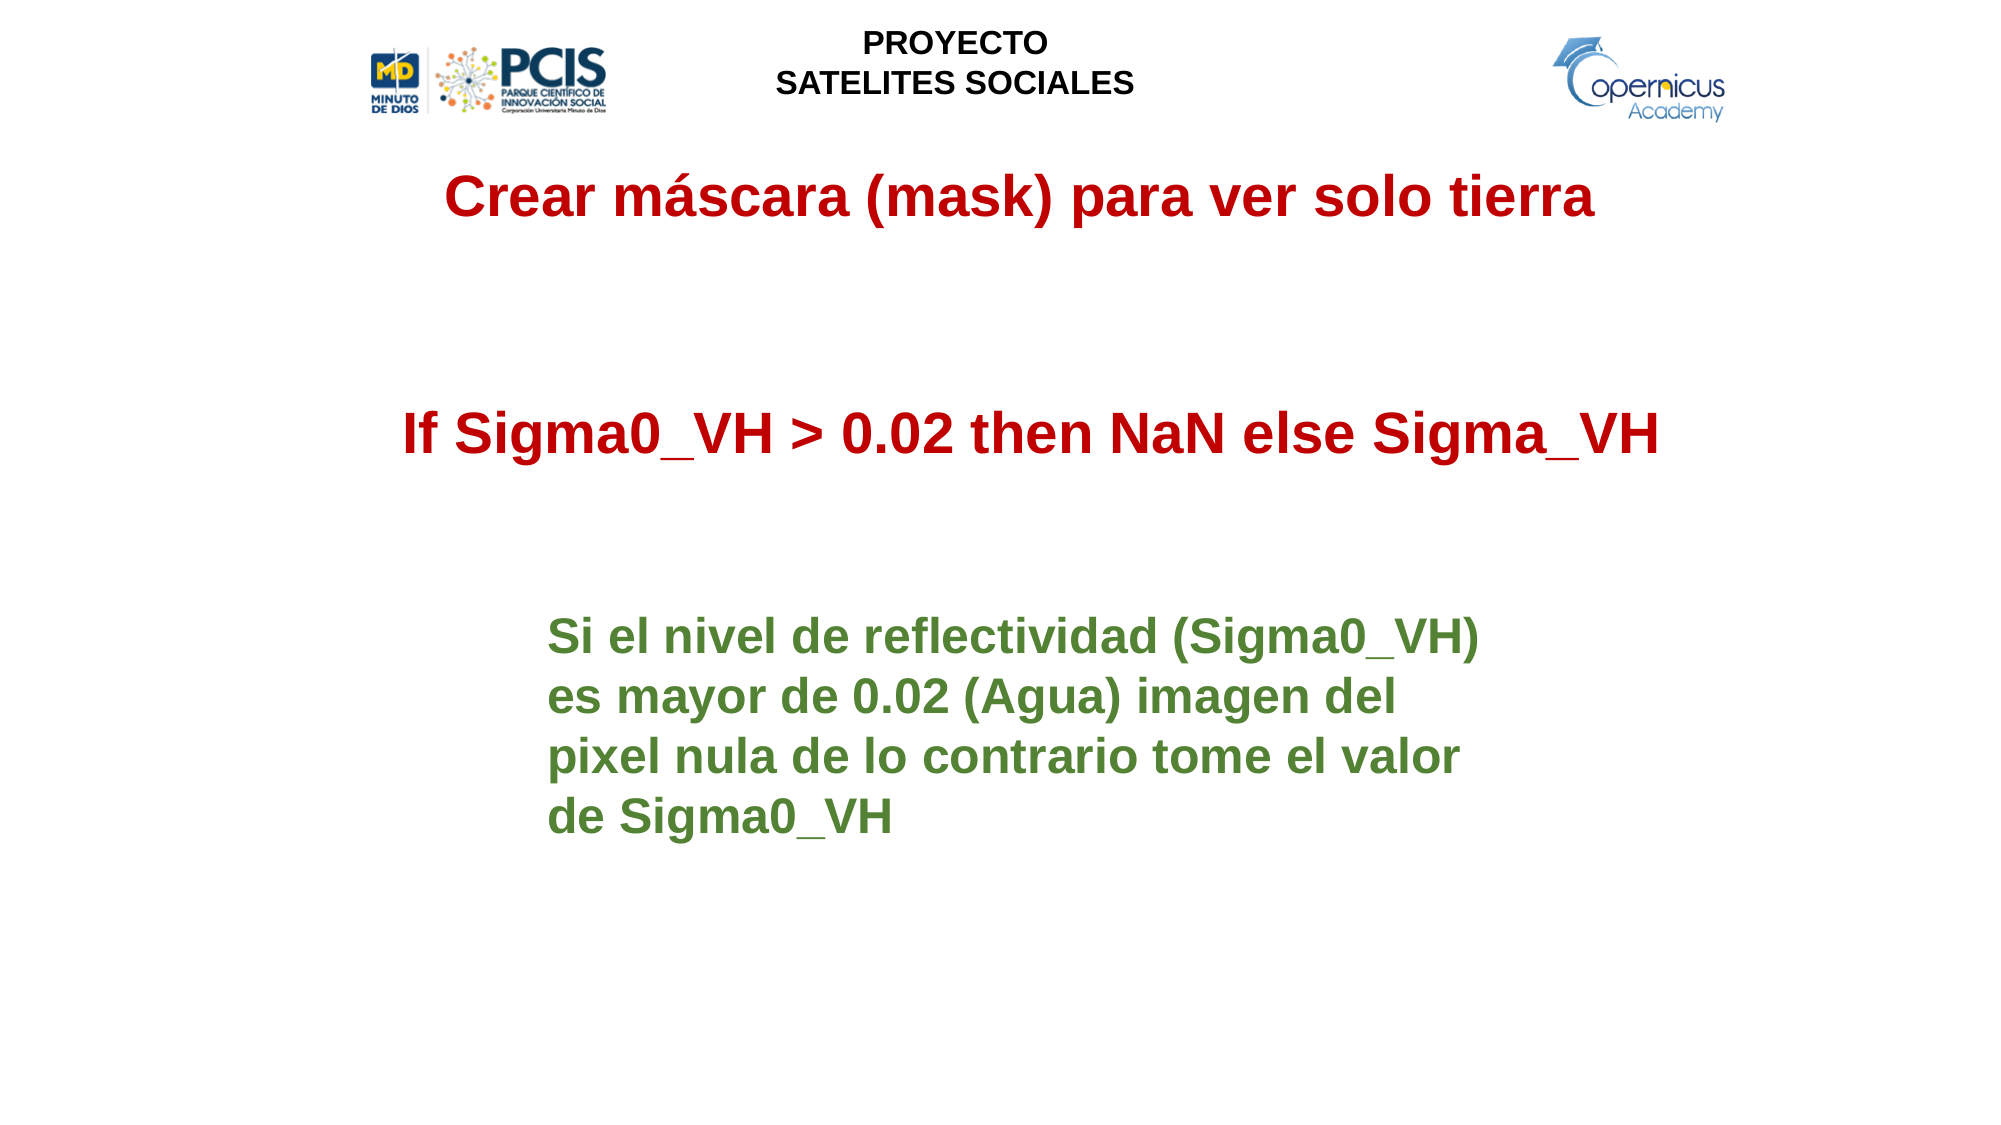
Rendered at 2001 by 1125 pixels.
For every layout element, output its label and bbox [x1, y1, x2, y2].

text_box [371, 13, 1730, 854]
